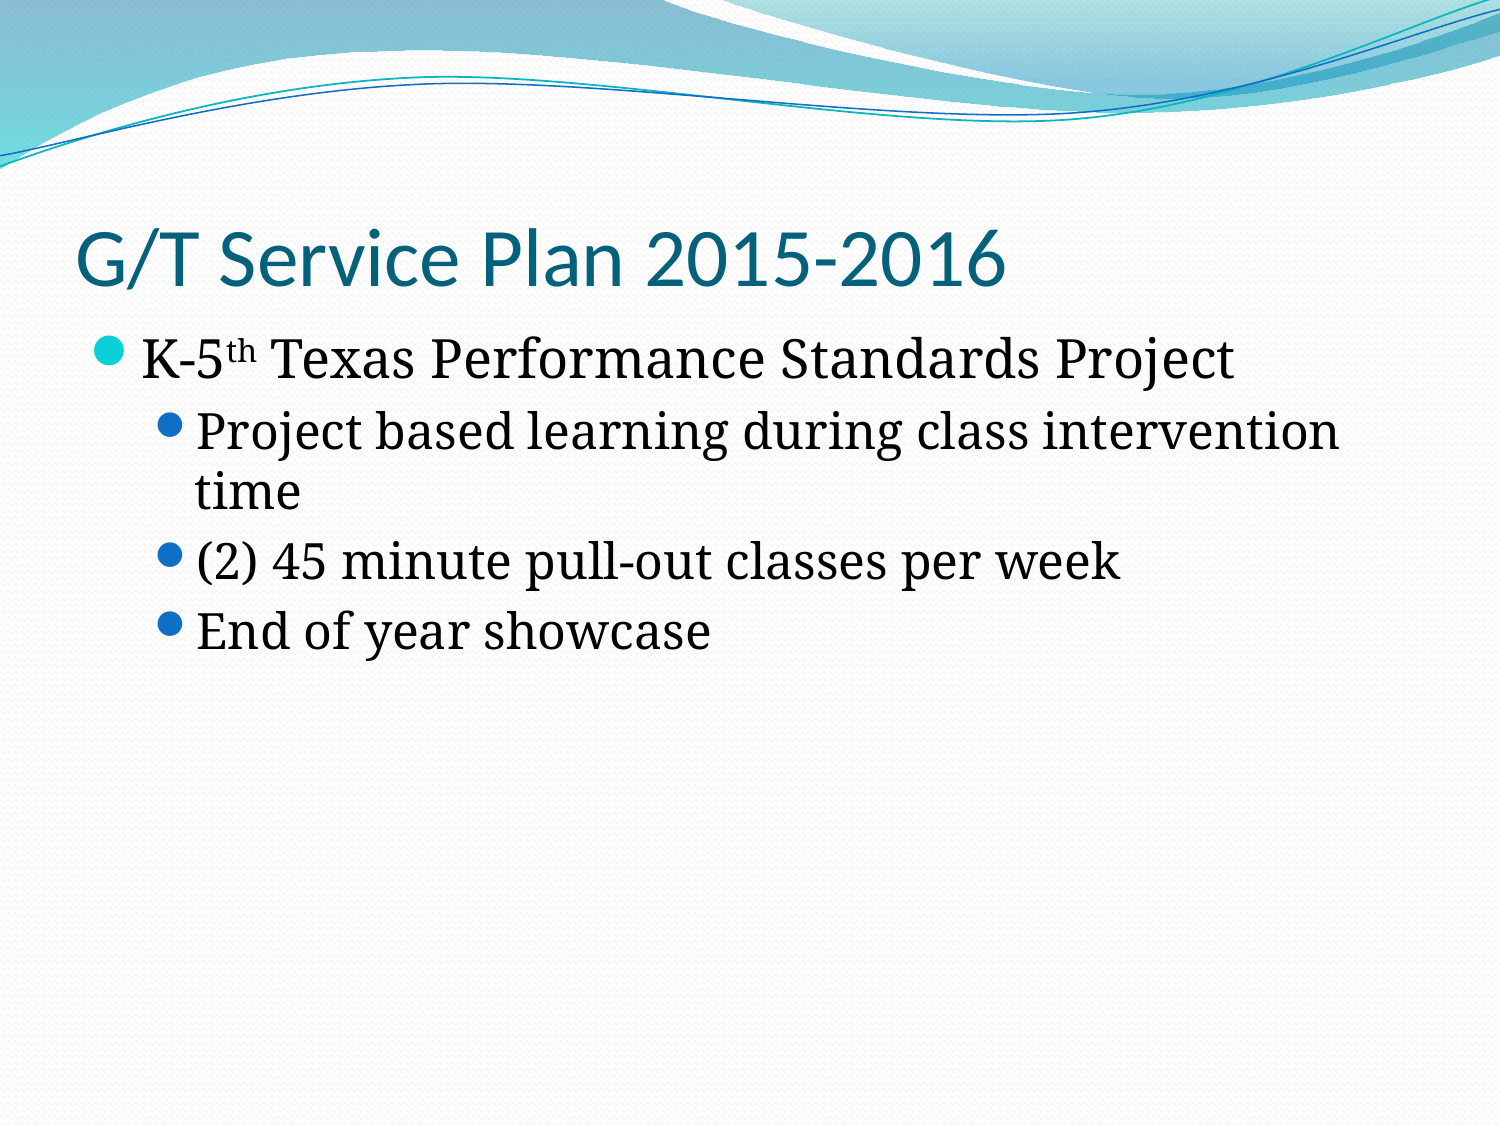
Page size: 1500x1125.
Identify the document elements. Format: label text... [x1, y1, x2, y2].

list K-5th Texas Performance Standards Project Project based learning during class intervention time (2) 45 minute pull-out classes per week End of year showcase [75, 317, 1425, 1038]
title G/T Service Plan 2015-2016 [75, 115, 1425, 303]
